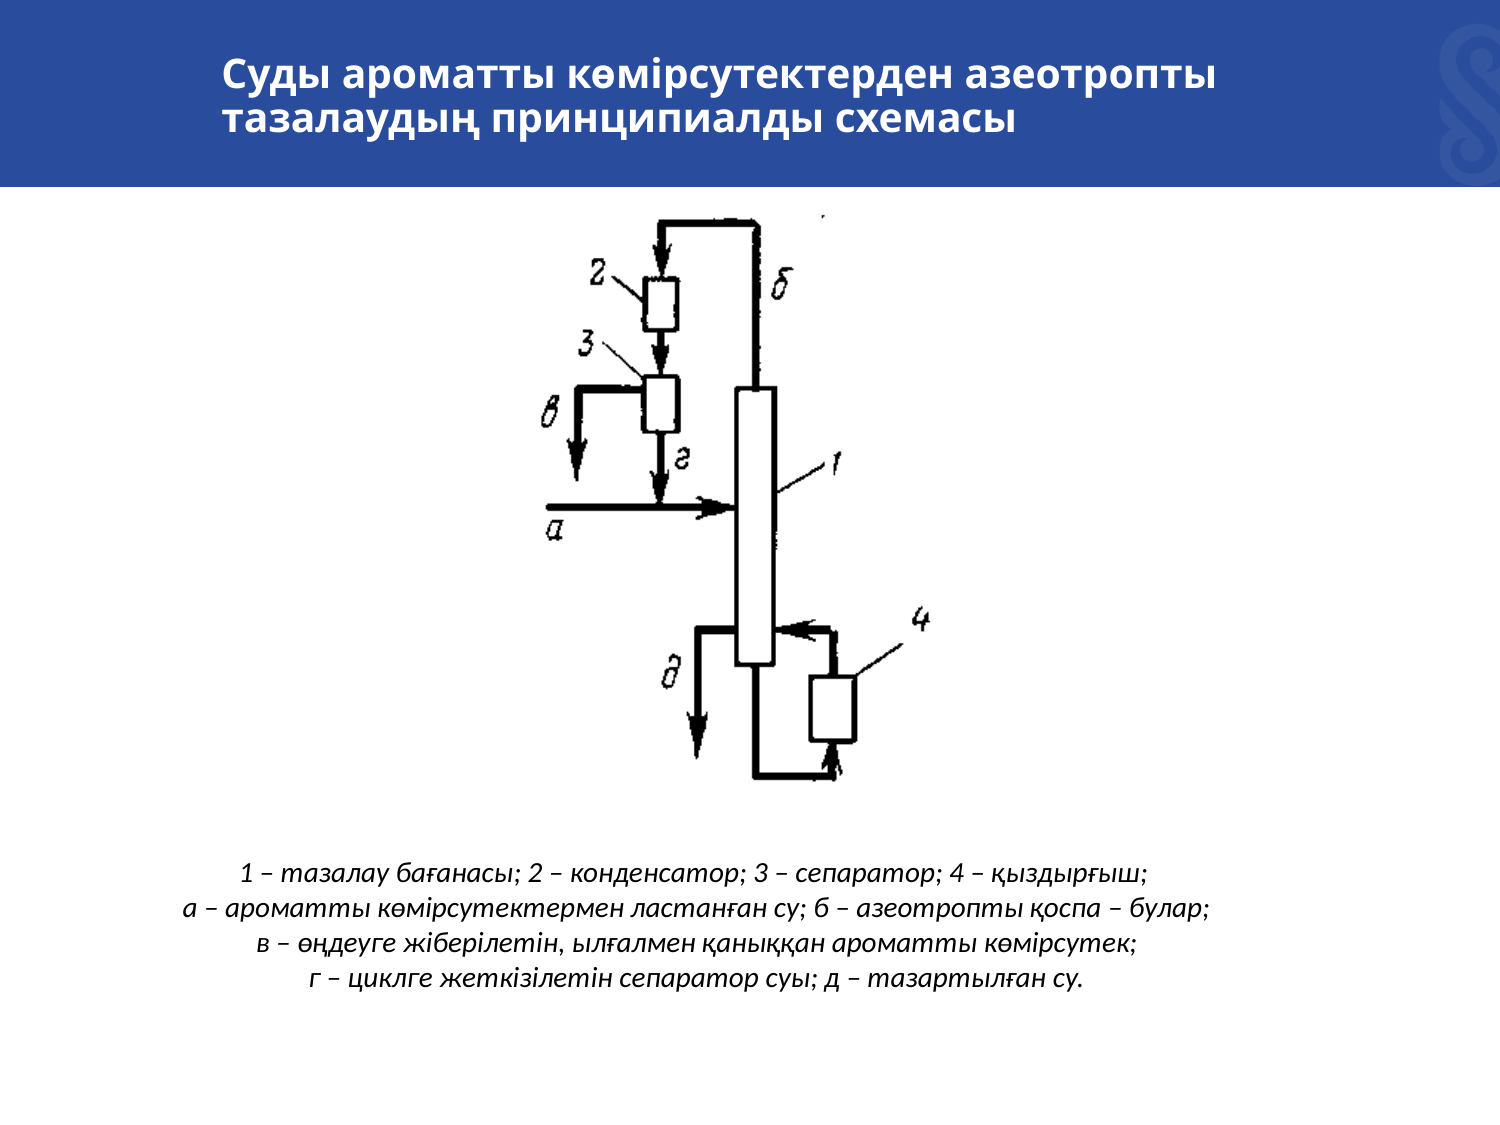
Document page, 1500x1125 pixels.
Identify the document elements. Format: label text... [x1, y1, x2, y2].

text_box 1 – тазалау бағанасы; 2 – конденсатор; 3 – сепаратор; 4 – қыздырғыш; а – ароматты көмірсутектермен ластанған су; б – азеотропты қоспа – булар; в – өңдеуге жіберілетін, ылғалмен қаныққан ароматты көмірсутек; г – циклге жеткізілетін сепаратор суы; д – тазартылған су. [100, 846, 1294, 1036]
picture [0, 0, 1500, 1125]
title Суды ароматты көмірсутектерден азеотропты тазалаудың принципиалды схемасы [206, 45, 1425, 149]
